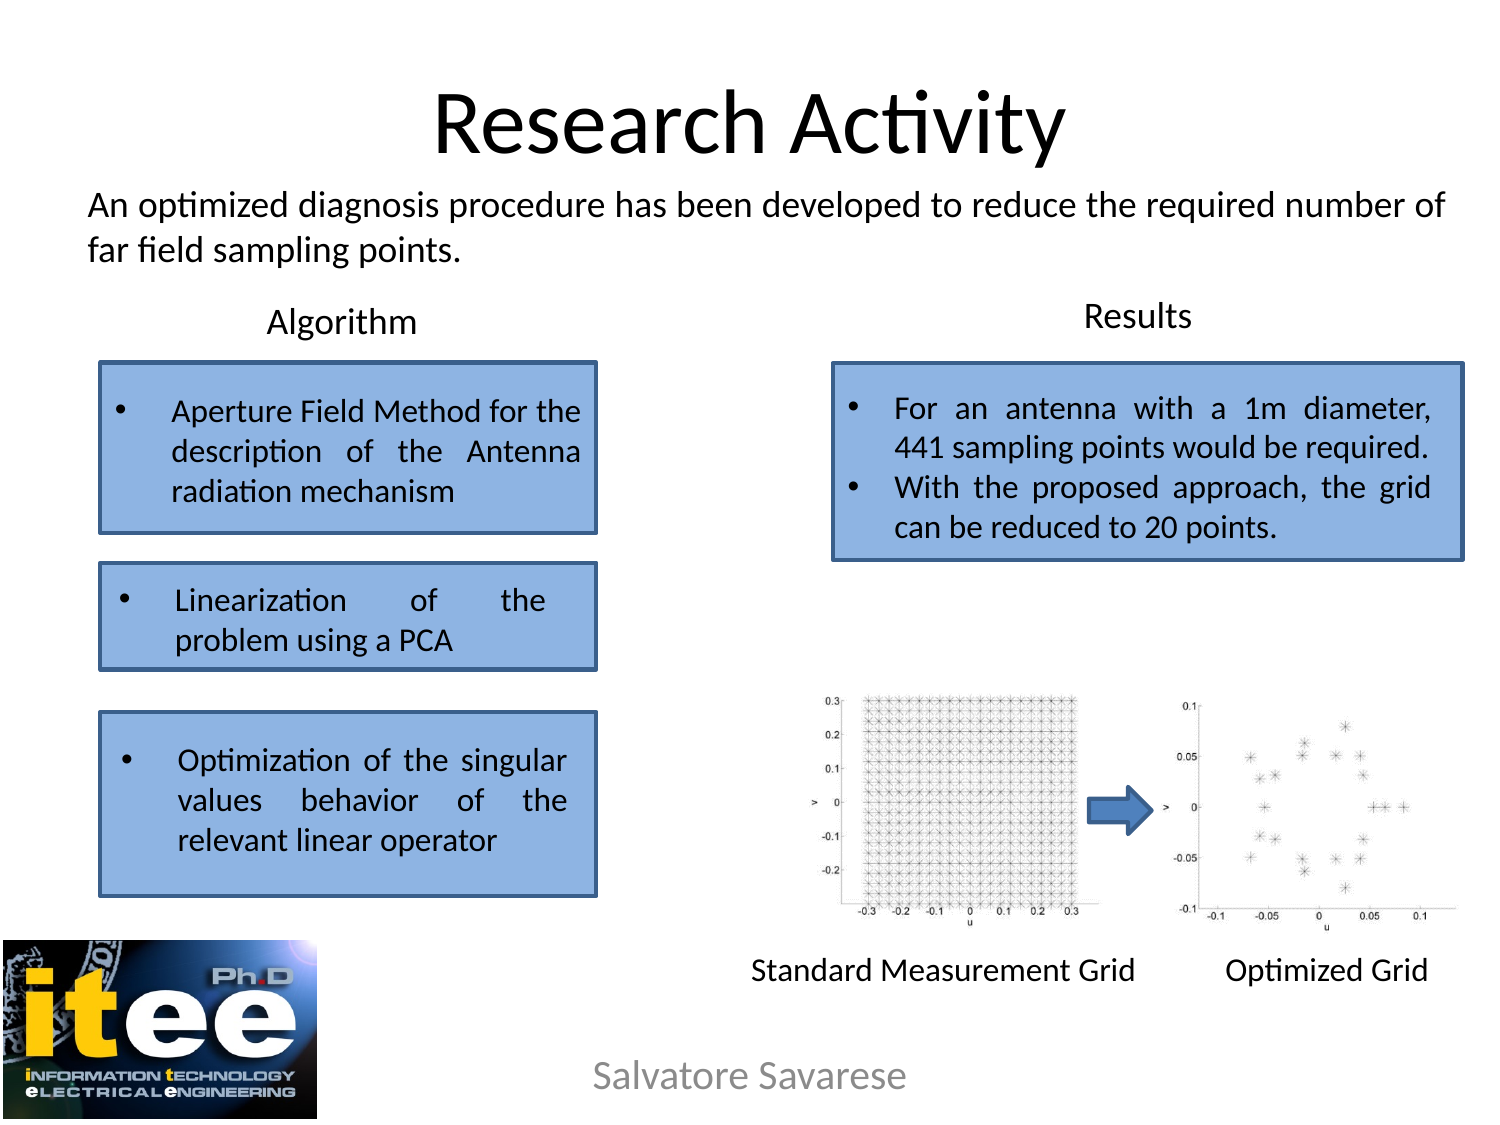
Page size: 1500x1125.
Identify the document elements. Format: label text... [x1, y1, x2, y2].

text_box [1110, 784, 1150, 837]
text_box Optimized Grid [1210, 945, 1447, 996]
text_box Results [1068, 283, 1260, 344]
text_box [832, 362, 1463, 580]
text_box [100, 362, 597, 534]
footer Salvatore Savarese [512, 1042, 988, 1103]
text_box An optimized diagnosis procedure has been developed to reduce the required number of far field sampling points. [72, 172, 1463, 278]
text_box Algorithm [251, 289, 443, 349]
text_box Standard Measurement Grid [736, 940, 1164, 996]
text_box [100, 562, 597, 670]
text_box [100, 711, 597, 897]
picture [3, 940, 317, 1120]
picture [808, 687, 1105, 929]
picture [1156, 692, 1463, 936]
text_box Research Activity [272, 54, 1227, 172]
